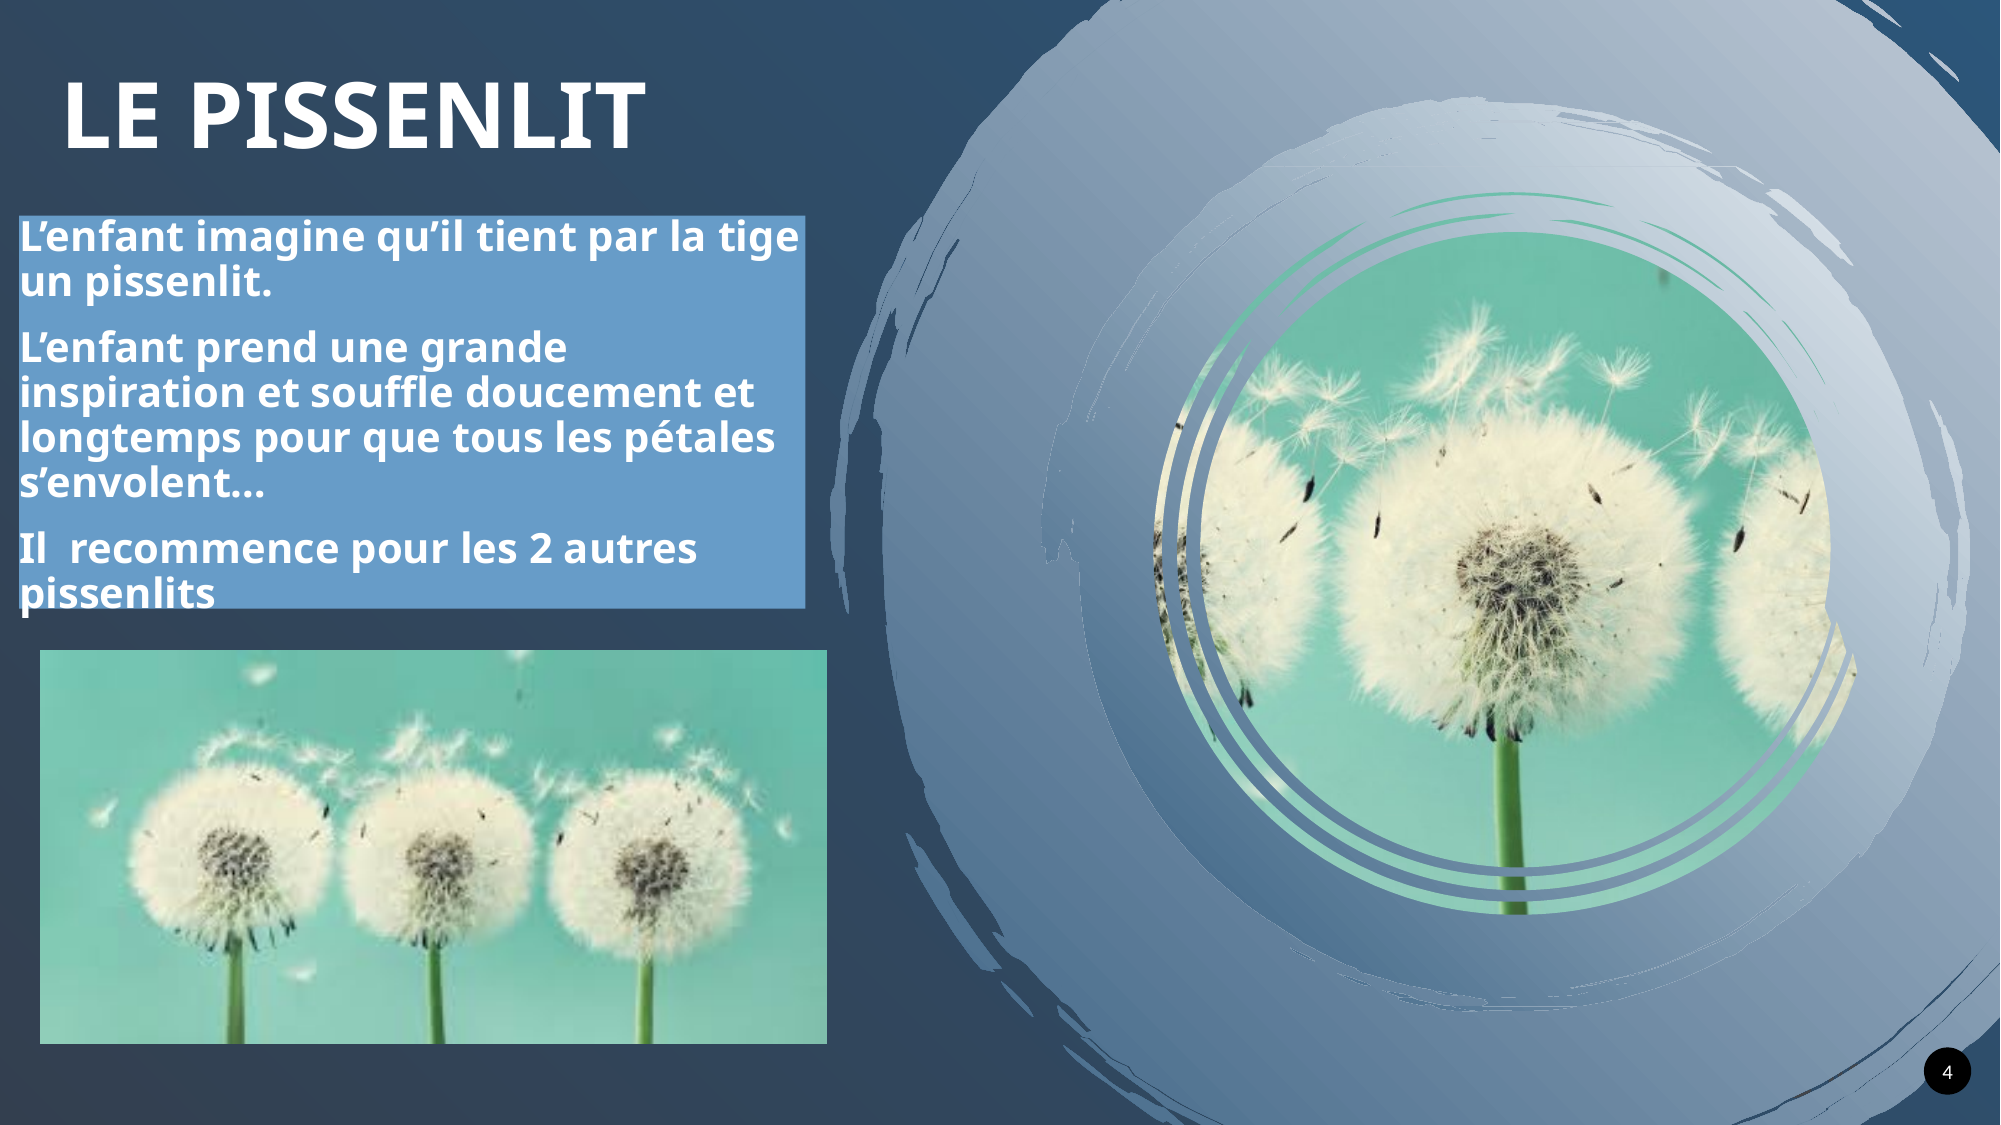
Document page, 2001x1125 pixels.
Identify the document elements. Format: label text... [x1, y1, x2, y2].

text_box LE Pissenlit [60, 69, 847, 242]
picture [1153, 192, 1858, 915]
picture [40, 650, 827, 1045]
list L’enfant imagine qu’il tient par la tige un pissenlit. L’enfant prend une grande inspiration et souffle doucement et longtemps pour que tous les pétales s’envolent… Il recommence pour les 2 autres pissenlits [19, 215, 806, 609]
slide_number 4 [1923, 1047, 1972, 1095]
